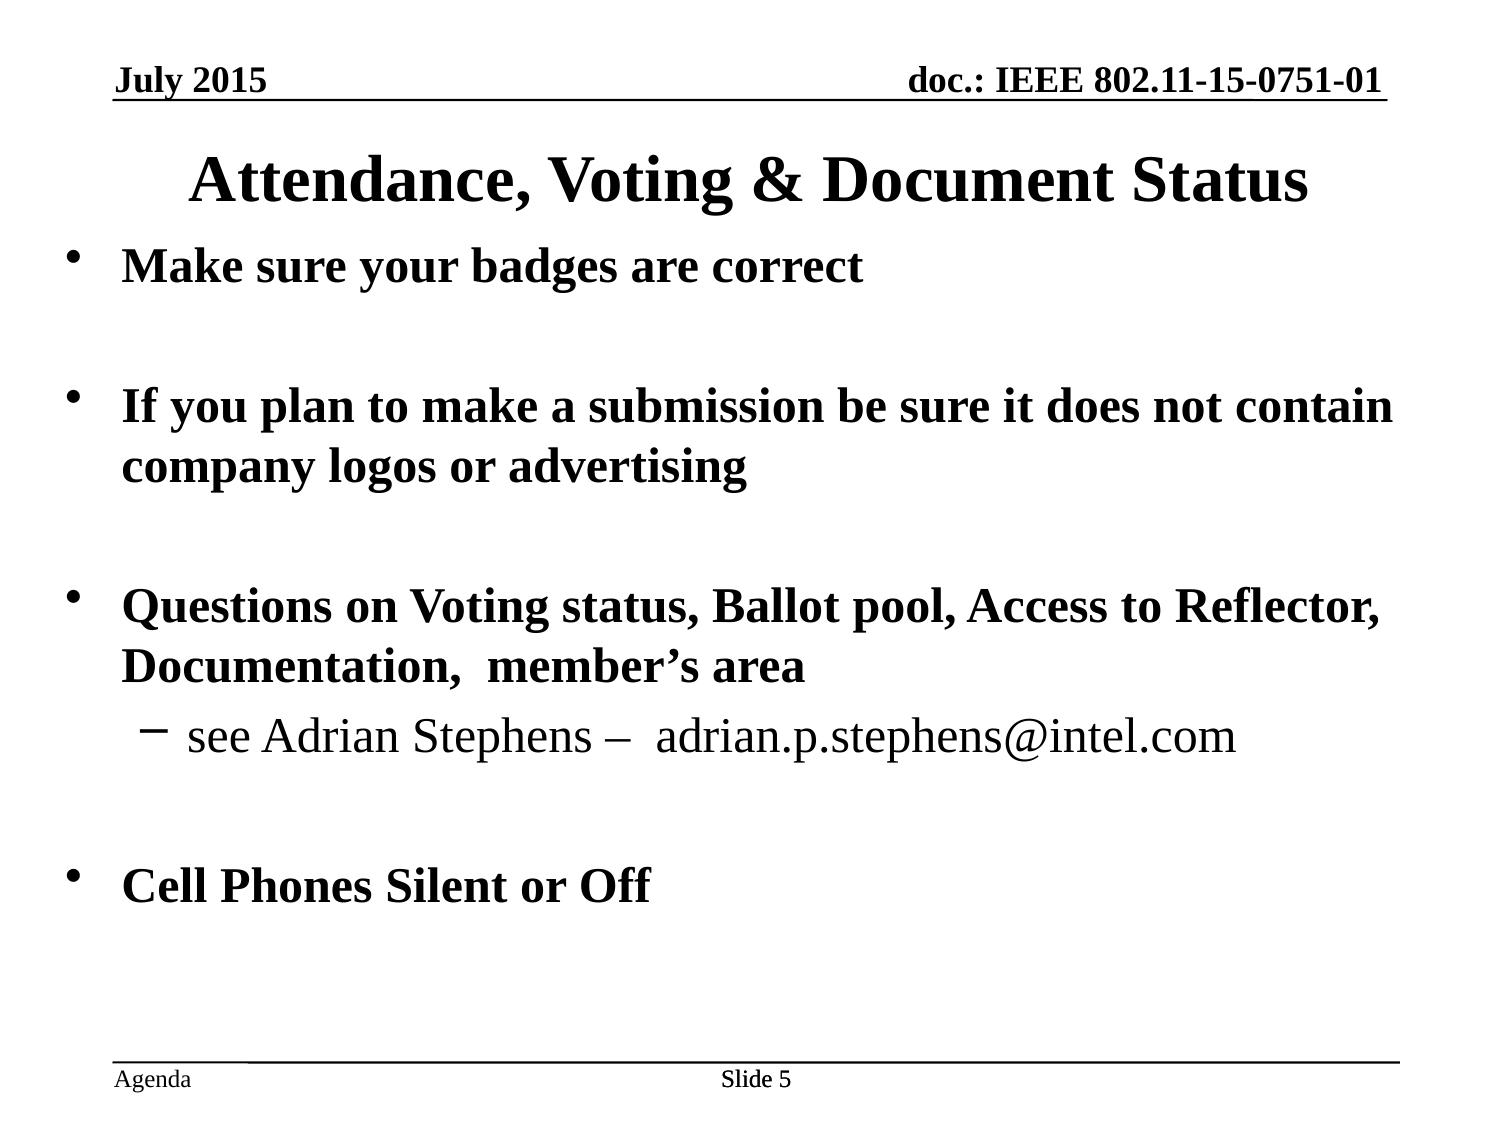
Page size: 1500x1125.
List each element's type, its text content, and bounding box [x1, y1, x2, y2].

list Make sure your badges are correct If you plan to make a submission be sure it does not contain company logos or advertising Questions on Voting status, Ballot pool, Access to Reflector, Documentation, member’s area see Adrian Stephens – adrian.p.stephens@intel.com Cell Phones Silent or Off [49, 224, 1476, 1001]
title Attendance, Voting & Document Status [112, 112, 1388, 224]
text_box Slide 5 [675, 1062, 838, 1093]
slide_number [114, 54, 274, 101]
